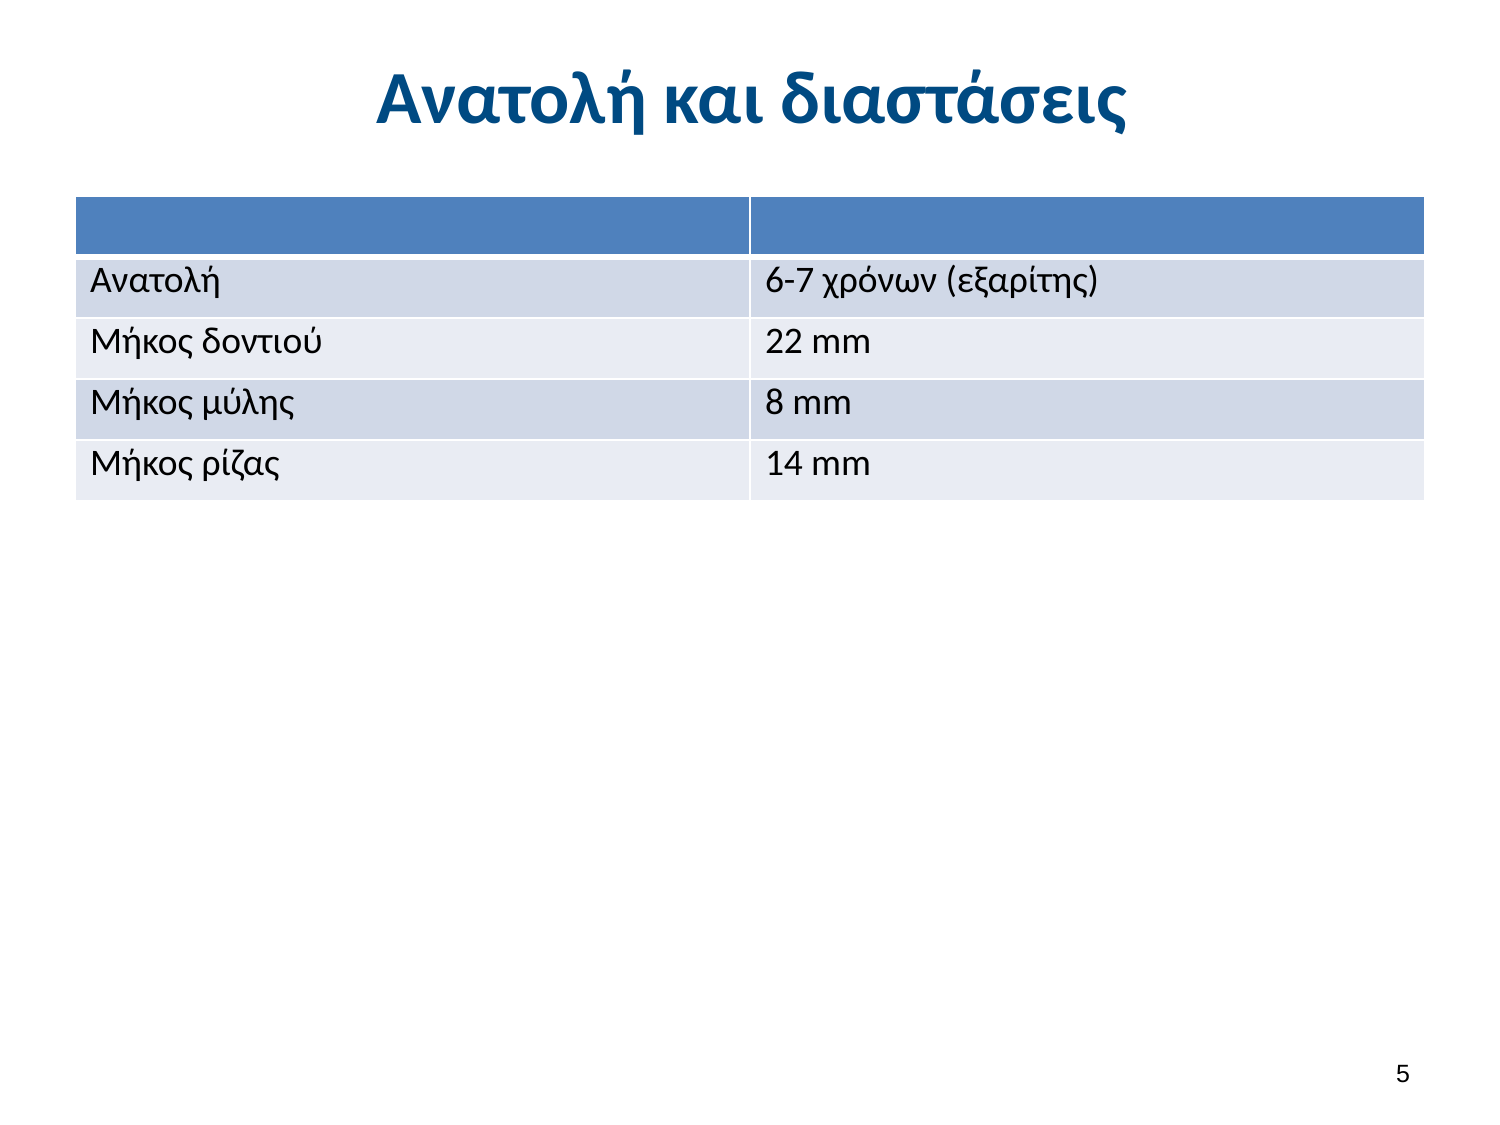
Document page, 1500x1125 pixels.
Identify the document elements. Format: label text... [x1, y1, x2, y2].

table_cell 8 mm [751, 380, 1424, 439]
title Ανατολή και διαστάσεις [76, 19, 1427, 169]
table_cell Μήκος ρίζας [76, 441, 749, 500]
slide_number 4 [1074, 1042, 1425, 1103]
table_cell Μήκος μύλης [76, 380, 749, 439]
table_cell 14 mm [751, 441, 1424, 500]
table_cell Ανατολή [76, 260, 749, 317]
table_header [751, 197, 1424, 254]
table_header [76, 197, 749, 254]
table_cell 6-7 χρόνων (εξαρίτης) [751, 260, 1424, 317]
table_cell 22 mm [751, 319, 1424, 378]
table_cell Μήκος δοντιού [76, 319, 749, 378]
